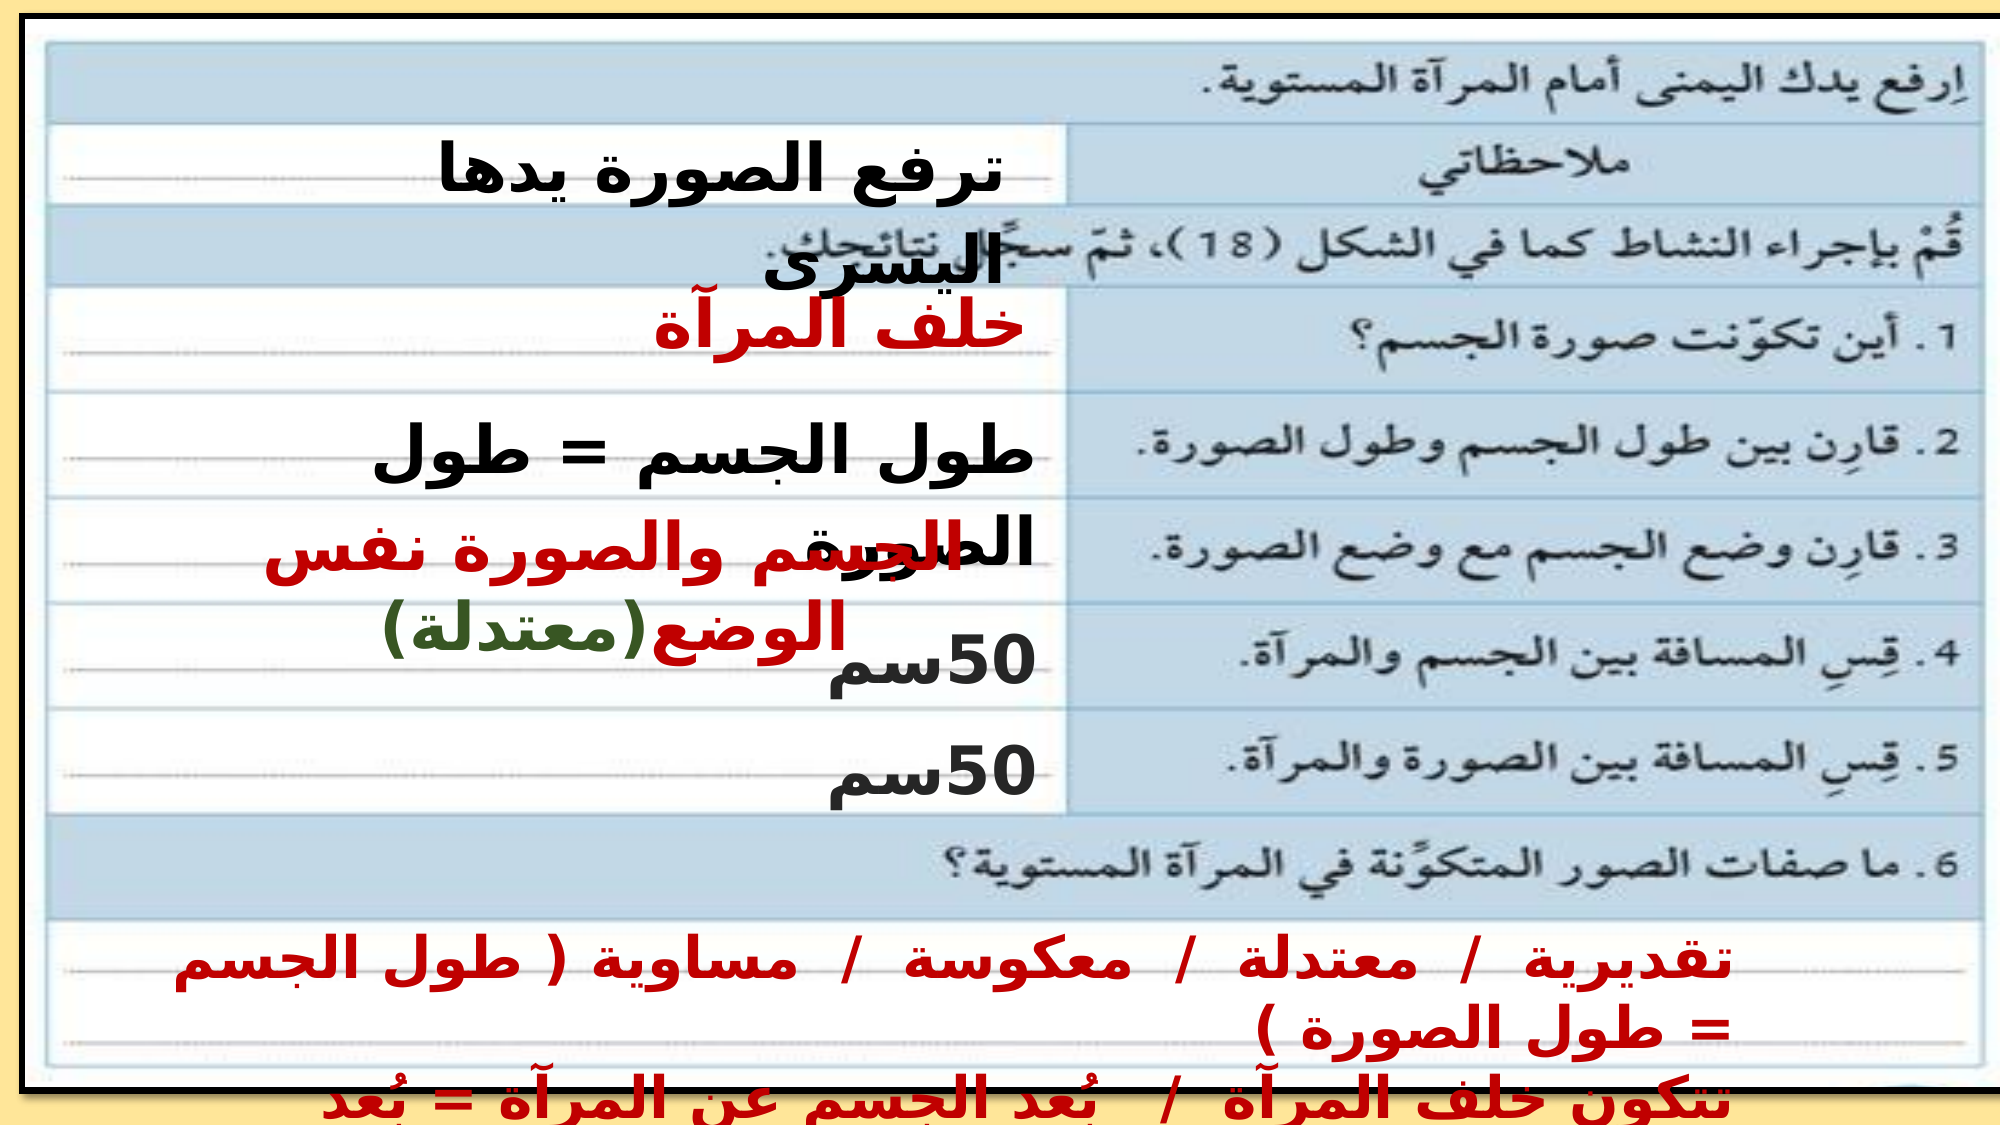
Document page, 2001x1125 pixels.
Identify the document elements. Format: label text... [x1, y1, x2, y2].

text_box [1719, 7, 1750, 19]
text_box تقديرية / معتدلة / معكوسة / مساوية ( طول الجسم = طول الصورة ) تتكون خلف المرآة / بُعد الجسم عن المرآة = بُعد الصورة عن المرآة . [147, 1088, 1750, 1125]
picture [24, 19, 2000, 1088]
